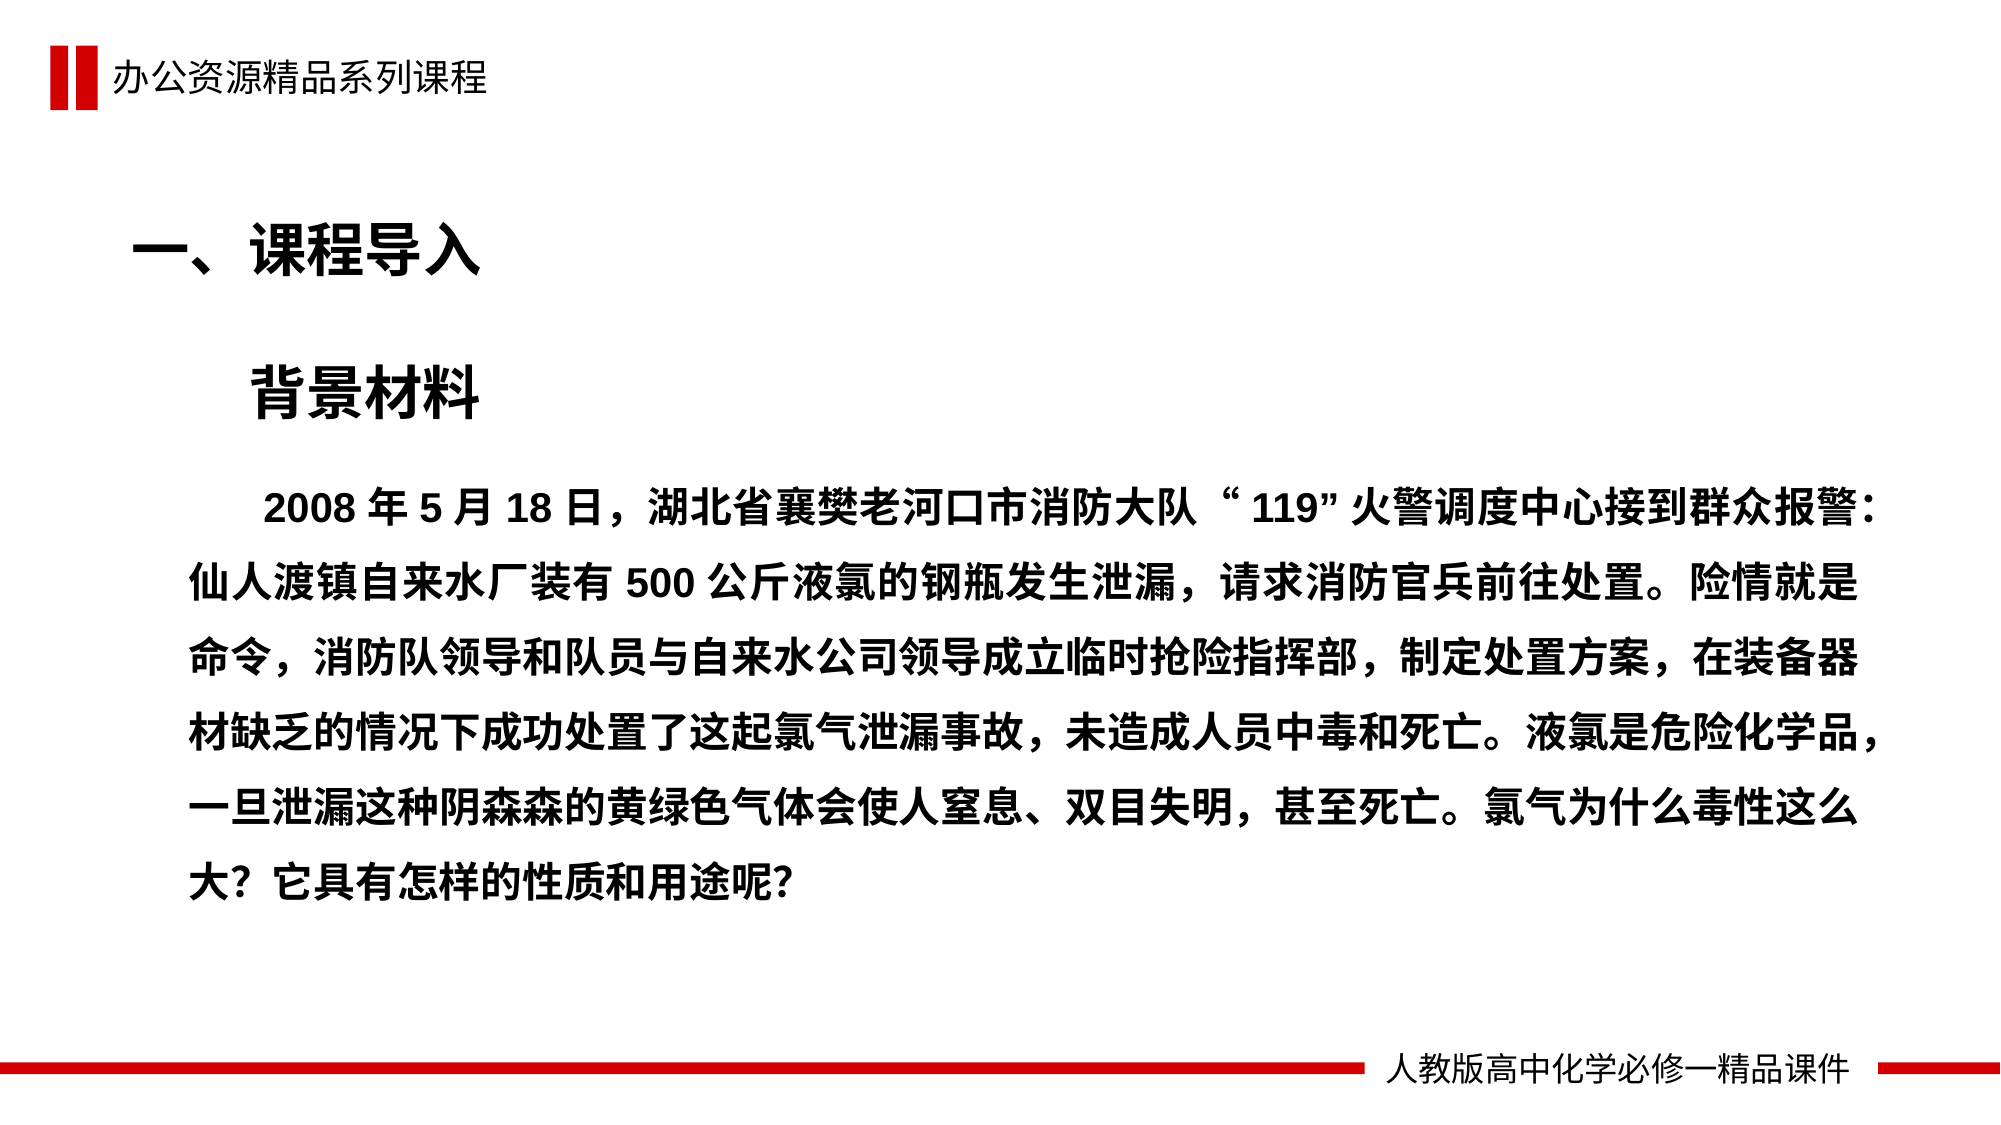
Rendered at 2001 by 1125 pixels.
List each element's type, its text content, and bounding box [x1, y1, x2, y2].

text_box 背景材料 [233, 349, 716, 434]
text_box 2008年5月18日，湖北省襄樊老河口市消防大队“119”火警调度中心接到群众报警：仙人渡镇自来水厂装有500公斤液氯的钢瓶发生泄漏，请求消防官兵前往处置。险情就是命令，消防队领导和队员与自来水公司领导成立临时抢险指挥部，制定处置方案，在装备器材缺乏的情况下成功处置了这起氯气泄漏事故，未造成人员中毒和死亡。液氯是危险化学品，一旦泄漏这种阴森森的黄绿色气体会使人窒息、双目失明，甚至死亡。氯气为什么毒性这么大？它具有怎样的性质和用途呢？ [173, 448, 1874, 914]
text_box 一、课程导入 [117, 205, 497, 291]
